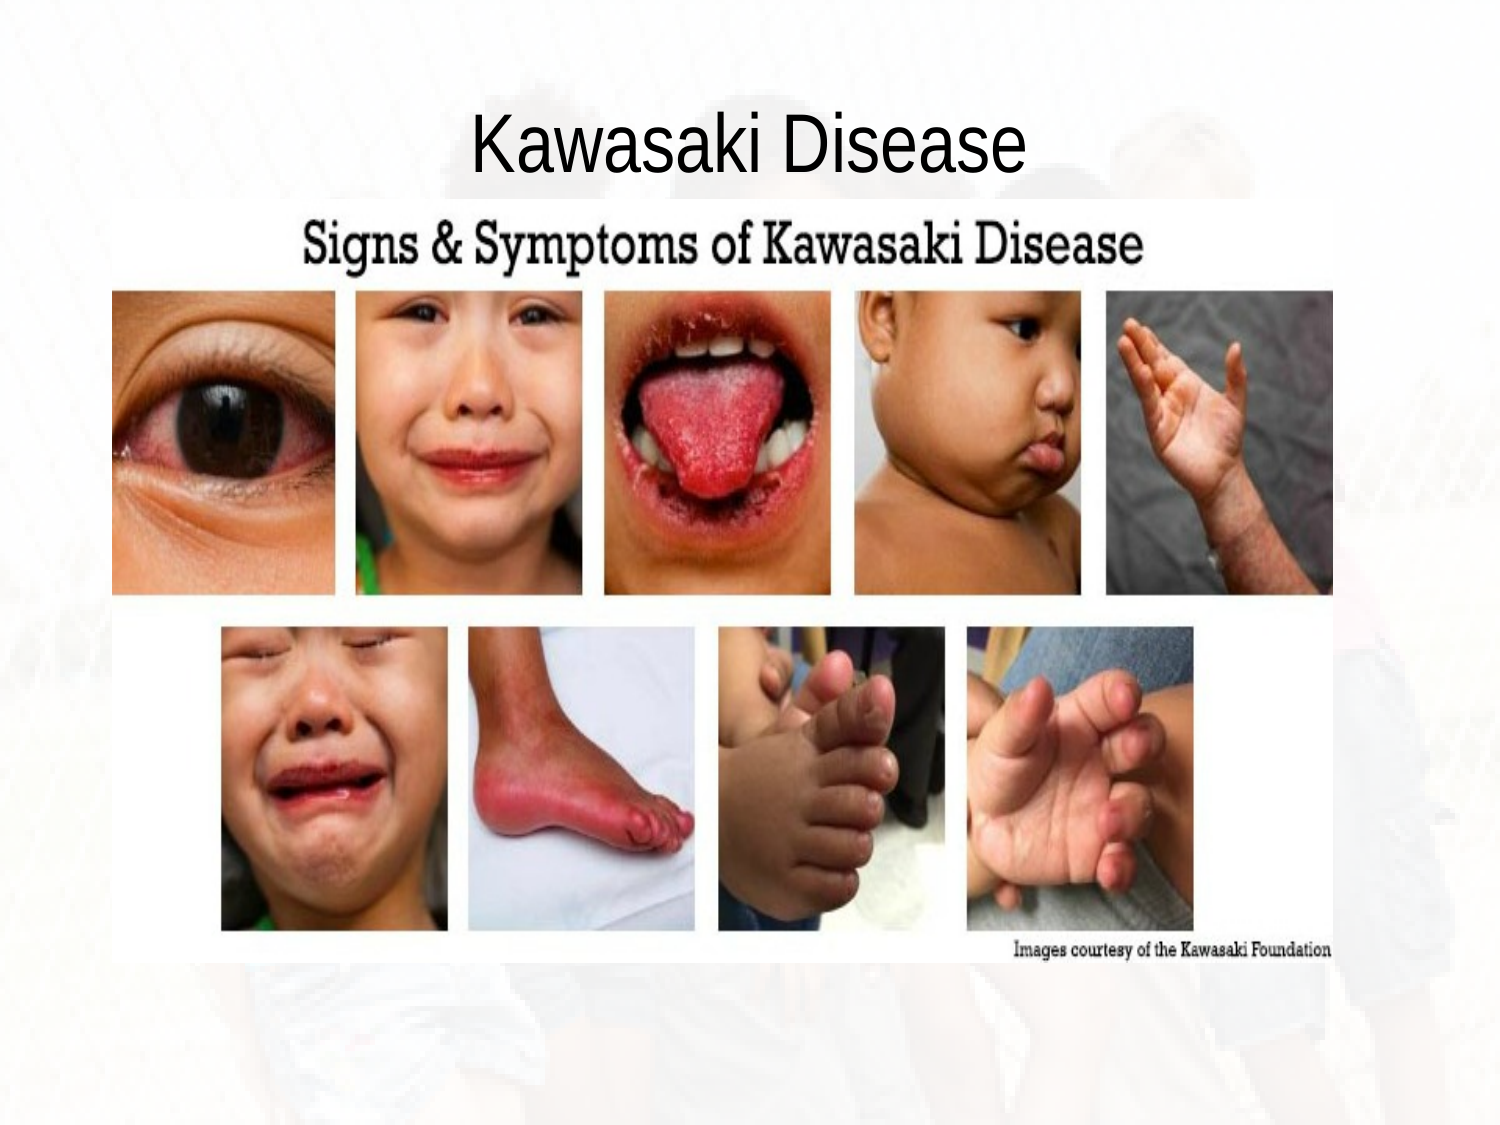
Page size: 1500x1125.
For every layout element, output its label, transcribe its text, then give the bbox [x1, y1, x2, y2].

title Kawasaki Disease [75, 45, 1425, 233]
picture [112, 199, 1333, 963]
